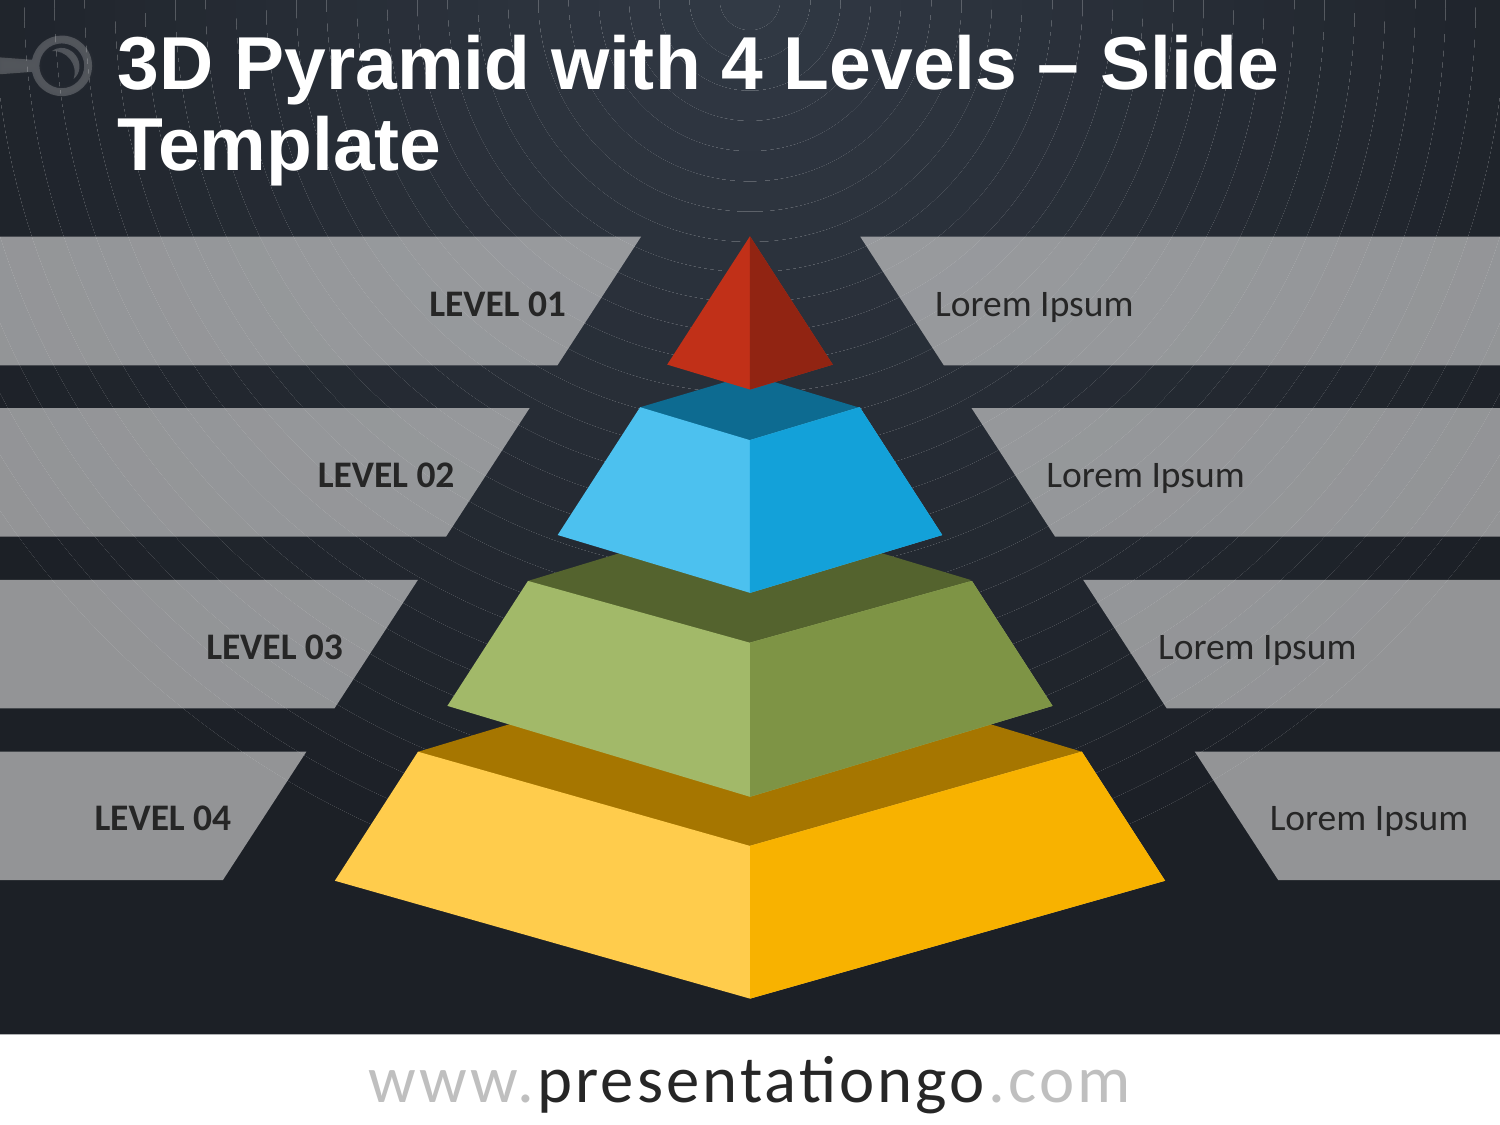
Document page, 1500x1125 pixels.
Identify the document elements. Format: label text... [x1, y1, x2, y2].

text_box Lorem Ipsum [858, 235, 1500, 367]
text_box LEVEL 04 [0, 750, 309, 882]
text_box Lorem Ipsum [1192, 750, 1500, 882]
text_box LEVEL 02 [0, 406, 334, 538]
text_box Lorem Ipsum [1166, 578, 1500, 710]
title 3D Pyramid with 4 Levels – Slide Template [103, 17, 1397, 139]
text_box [334, 236, 1166, 999]
text_box LEVEL 03 [0, 578, 334, 710]
text_box Level 01 [0, 235, 643, 367]
text_box Lorem Ipsum [1166, 406, 1500, 538]
